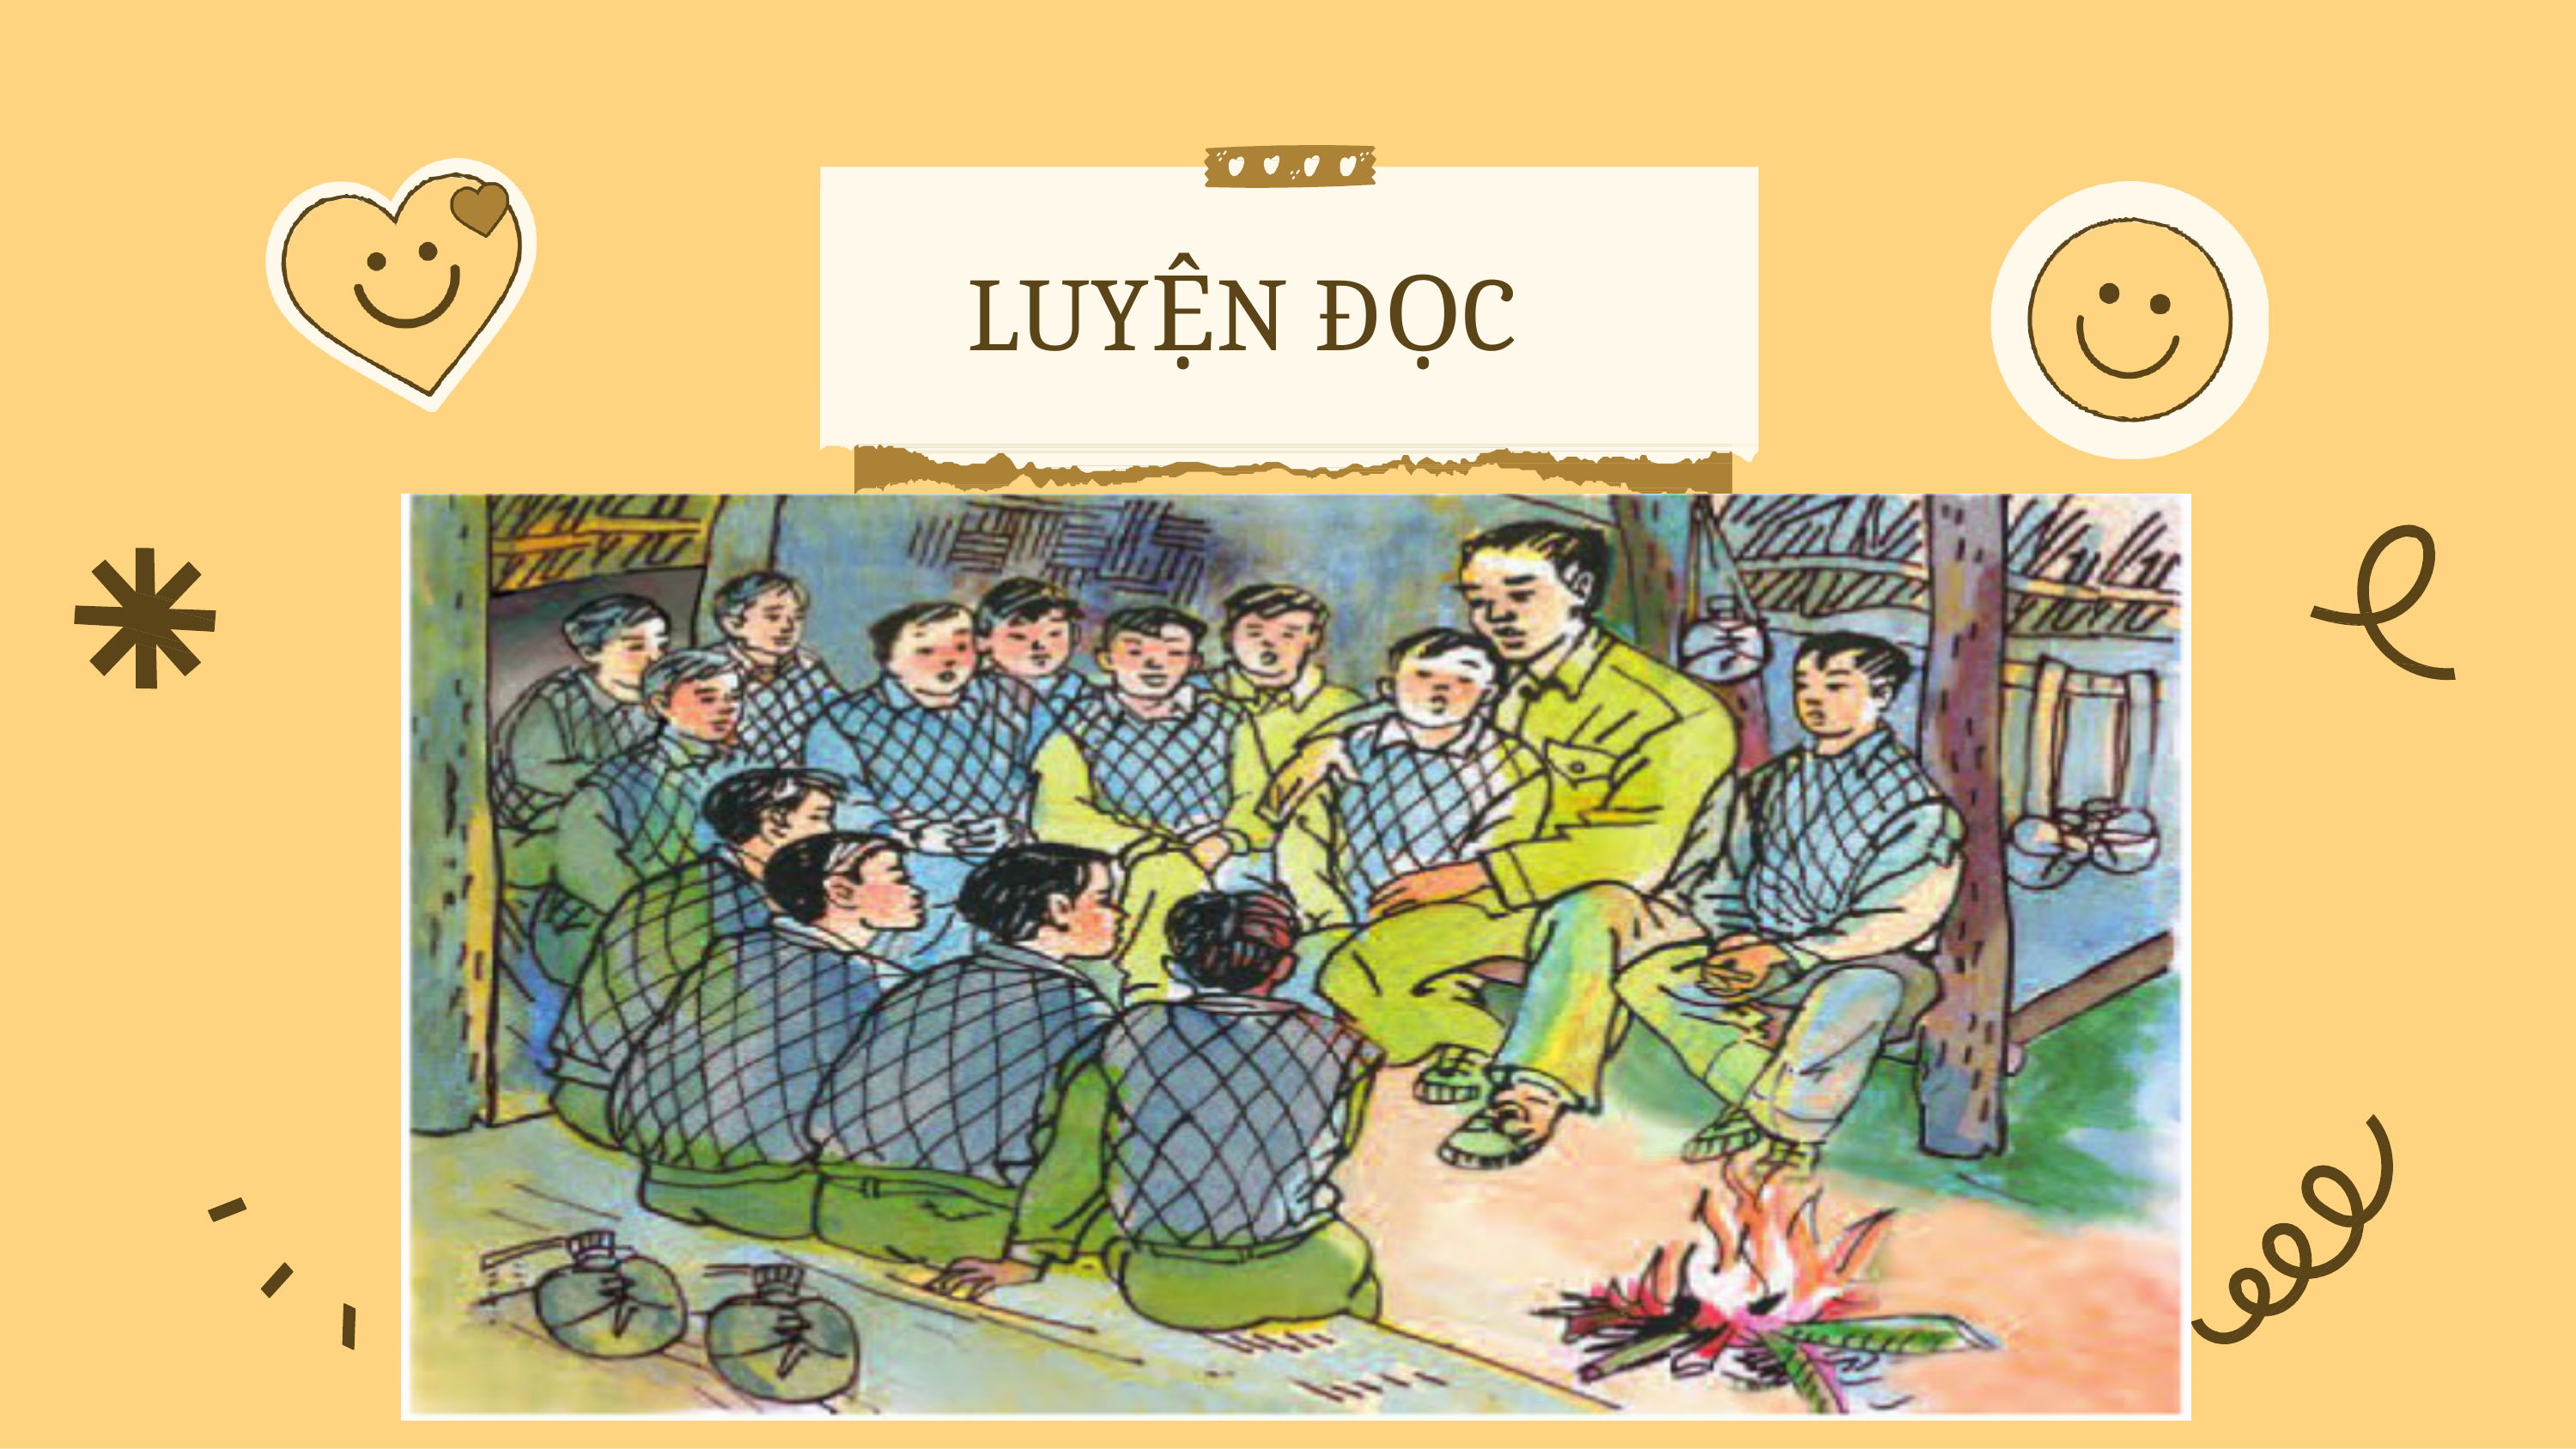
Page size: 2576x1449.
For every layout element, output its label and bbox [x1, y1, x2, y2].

text_box [2196, 1113, 2393, 1344]
text_box [1990, 181, 2269, 459]
text_box [260, 1262, 294, 1299]
text_box [74, 548, 216, 689]
text_box [2310, 524, 2456, 681]
text_box [265, 158, 537, 412]
text_box [819, 144, 1759, 492]
text_box [208, 1197, 247, 1222]
picture [400, 494, 2191, 1421]
text_box [342, 1303, 356, 1350]
